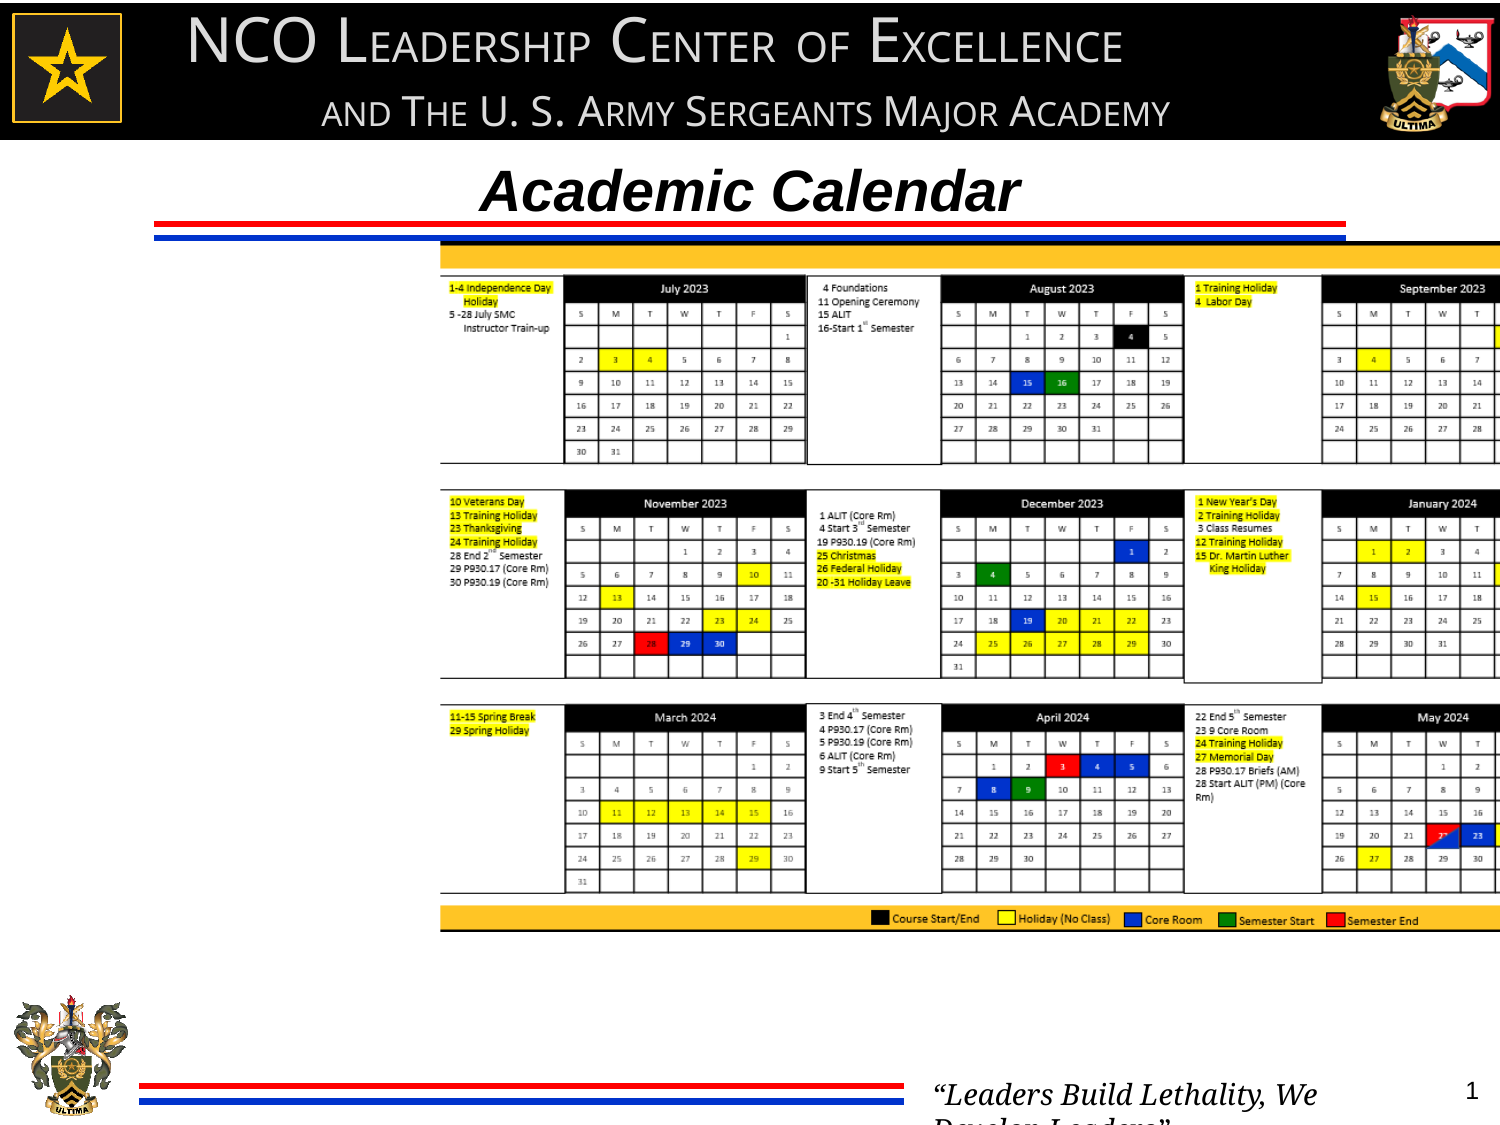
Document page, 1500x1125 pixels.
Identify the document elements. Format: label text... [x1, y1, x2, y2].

picture [15, 15, 120, 121]
picture [440, 241, 1500, 932]
picture [14, 995, 128, 1116]
text_box Academic Calendar [65, 145, 1435, 231]
picture [1380, 11, 1498, 132]
